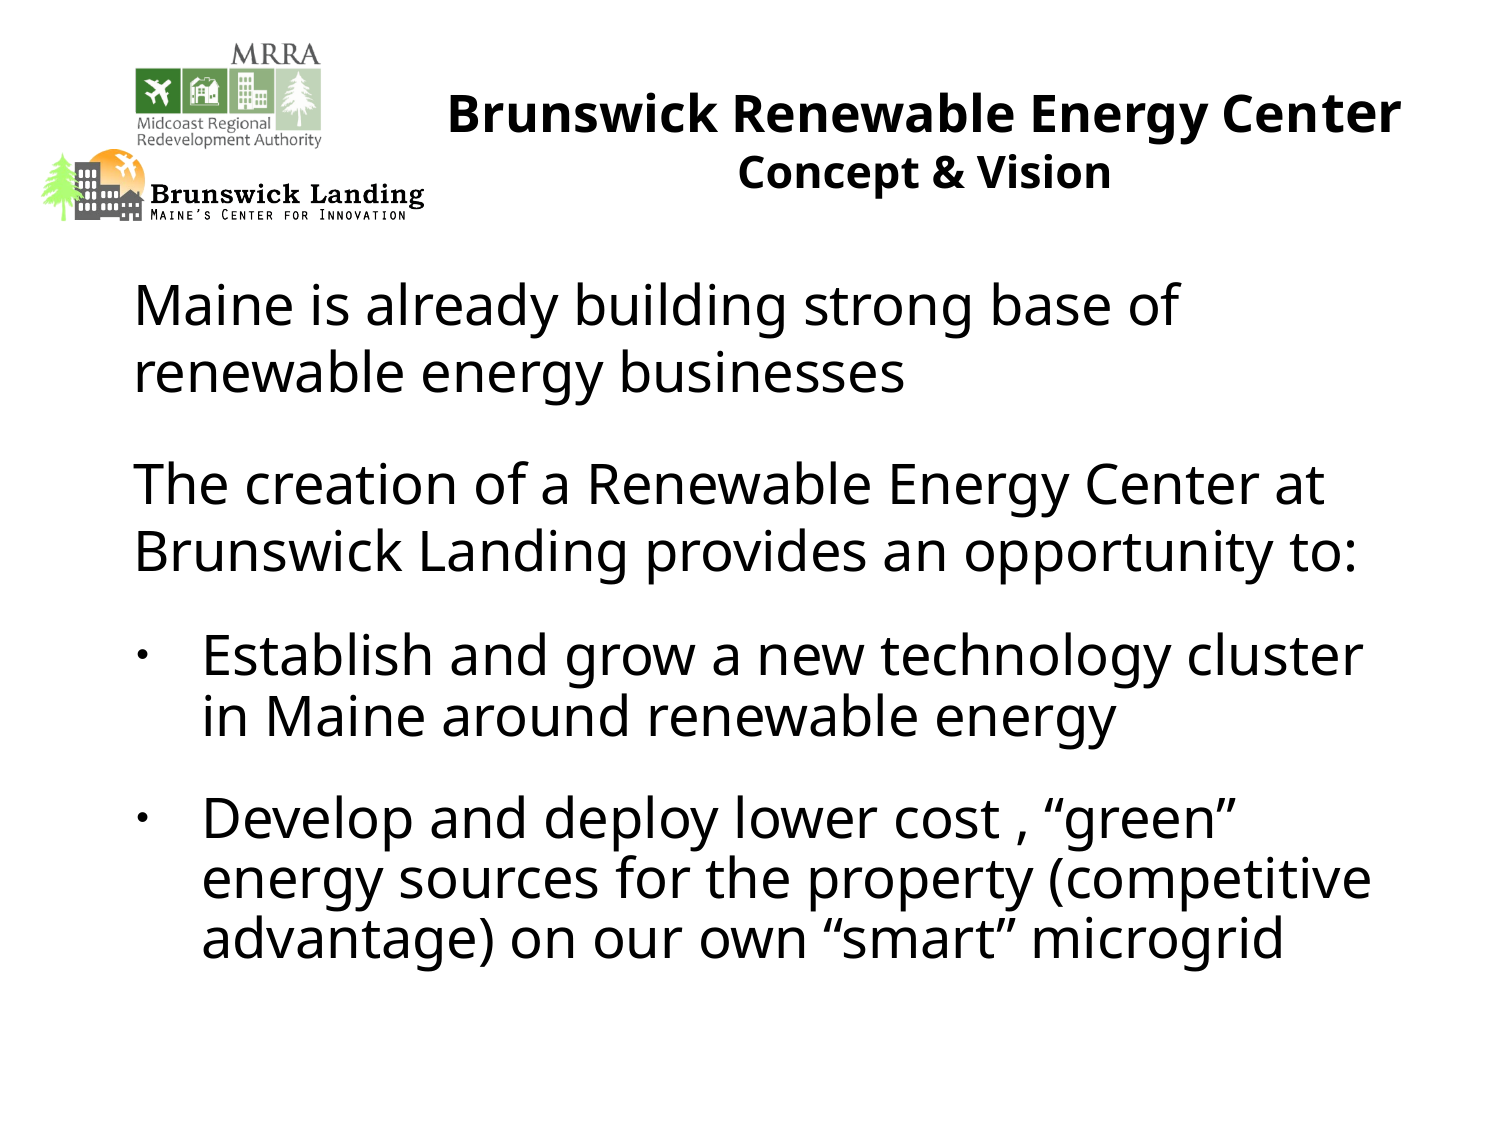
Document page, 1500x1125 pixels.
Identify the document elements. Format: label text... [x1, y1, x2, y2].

picture [38, 39, 426, 224]
list Maine is already building strong base of renewable energy businesses The creation of a Renewable Energy Center at Brunswick Landing provides an opportunity to: Establish and grow a new technology cluster in Maine around renewable energy Develop and deploy lower cost , “green” energy sources for the property (competitive advantage) on our own “smart” microgrid [99, 262, 1401, 1026]
text_box Brunswick Renewable Energy Center Concept & Vision [375, 50, 1475, 225]
